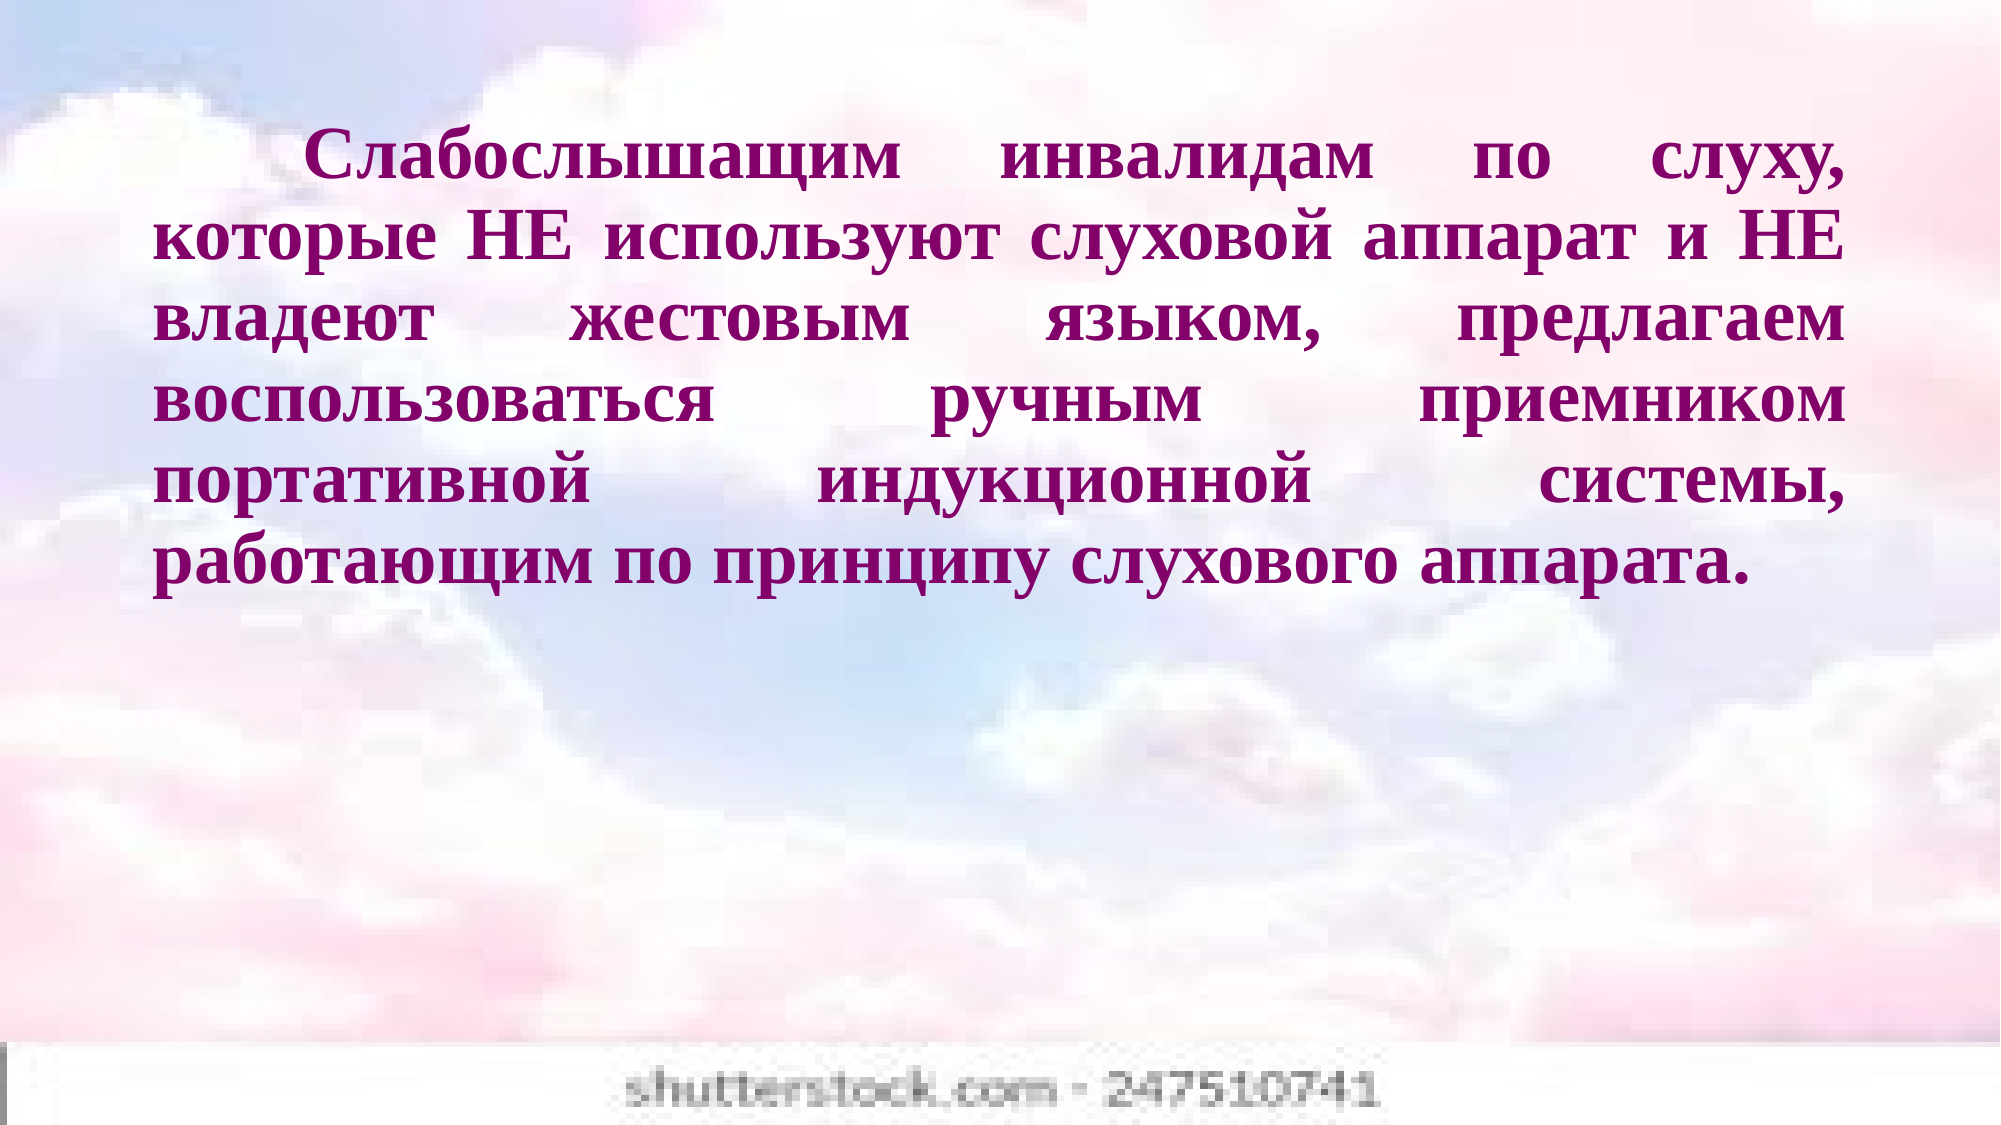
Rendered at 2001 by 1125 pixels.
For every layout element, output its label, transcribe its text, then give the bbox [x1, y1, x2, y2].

list Слабослышащим инвалидам по слуху, которые НЕ используют слуховой аппарат и НЕ владеют жестовым языком, предлагаем воспользоваться ручным приемником портативной индукционной системы, работающим по принципу слухового аппарата. [137, 106, 1863, 1014]
